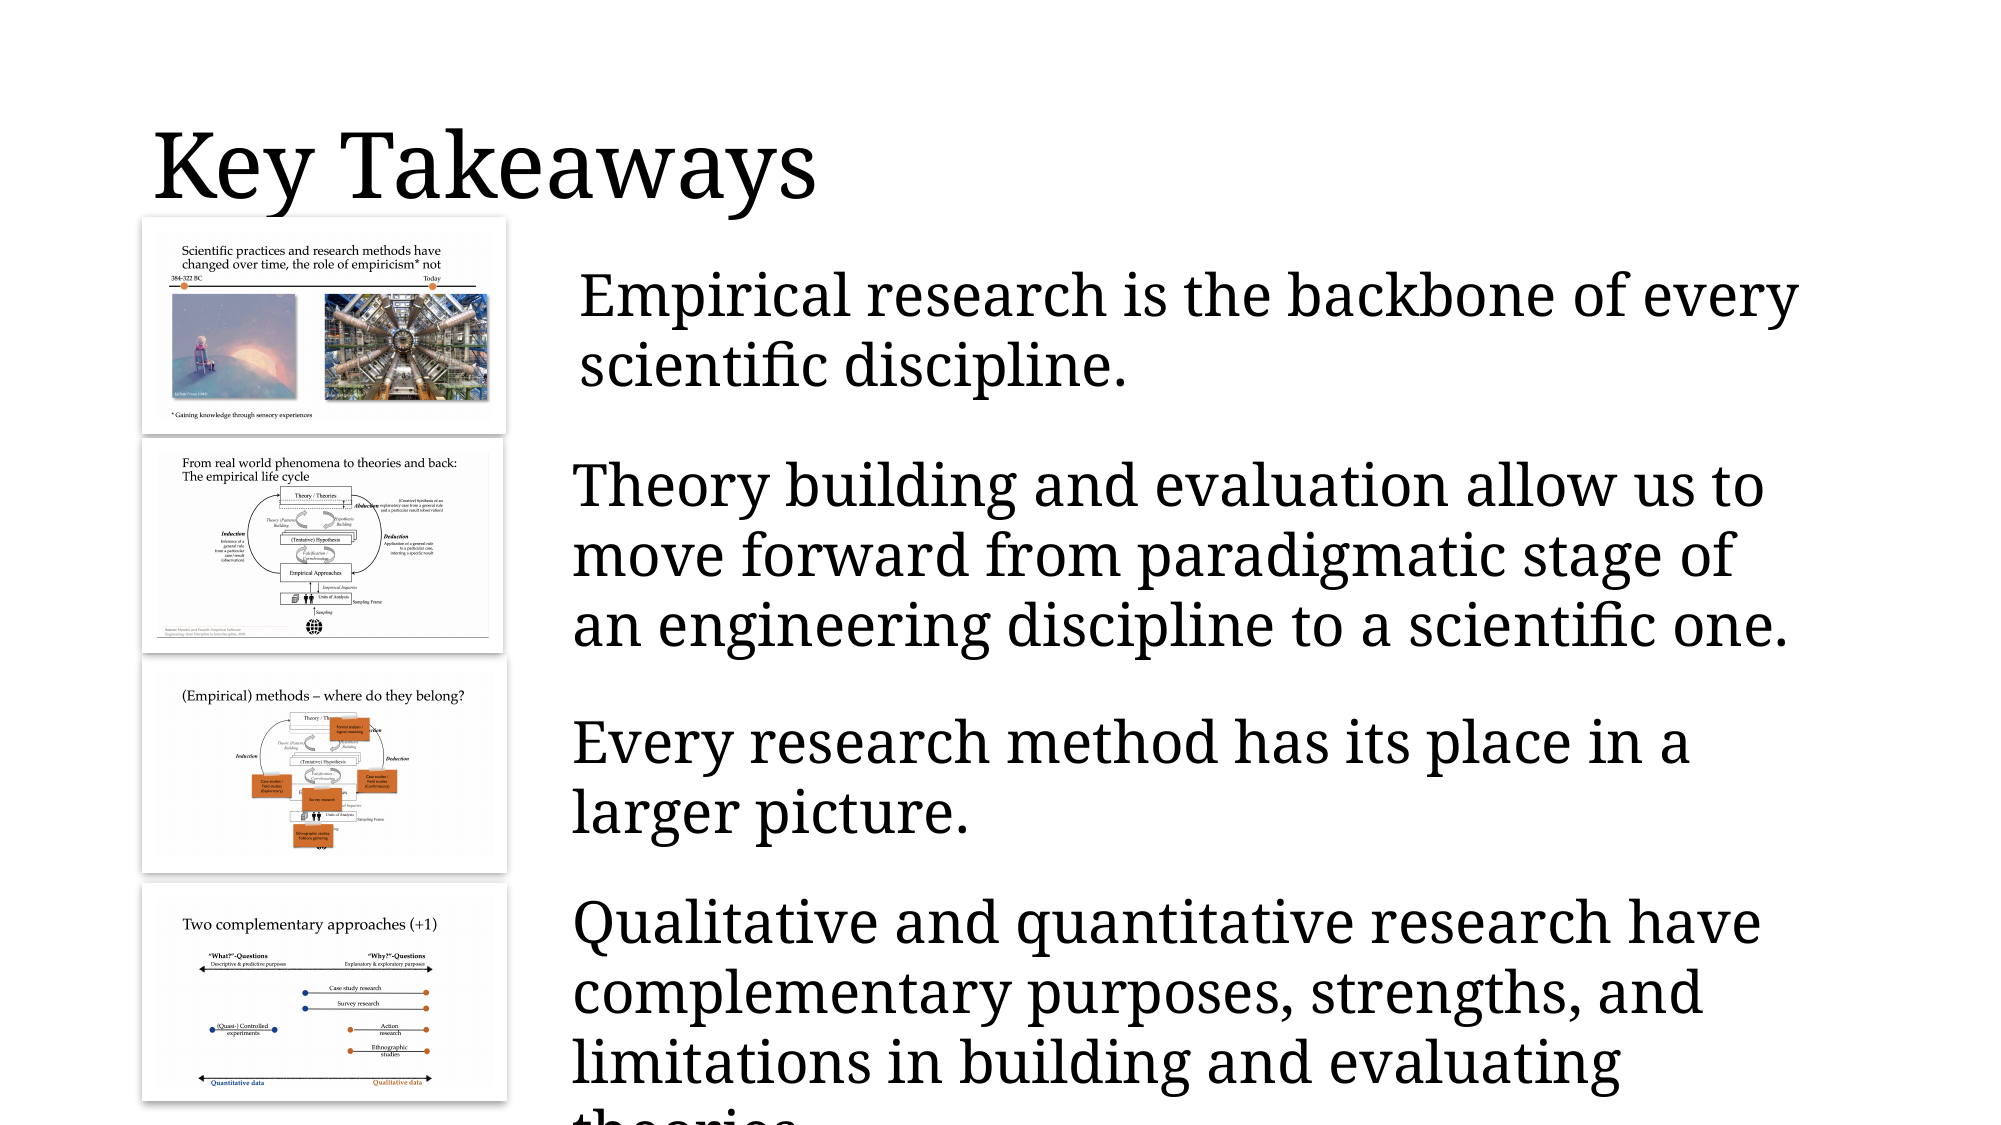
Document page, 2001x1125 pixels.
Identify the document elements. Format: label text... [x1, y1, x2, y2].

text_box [156, 878, 1814, 1106]
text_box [156, 440, 1814, 669]
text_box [156, 669, 1814, 859]
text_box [156, 231, 1822, 420]
title Key Takeaways [137, 59, 1863, 278]
